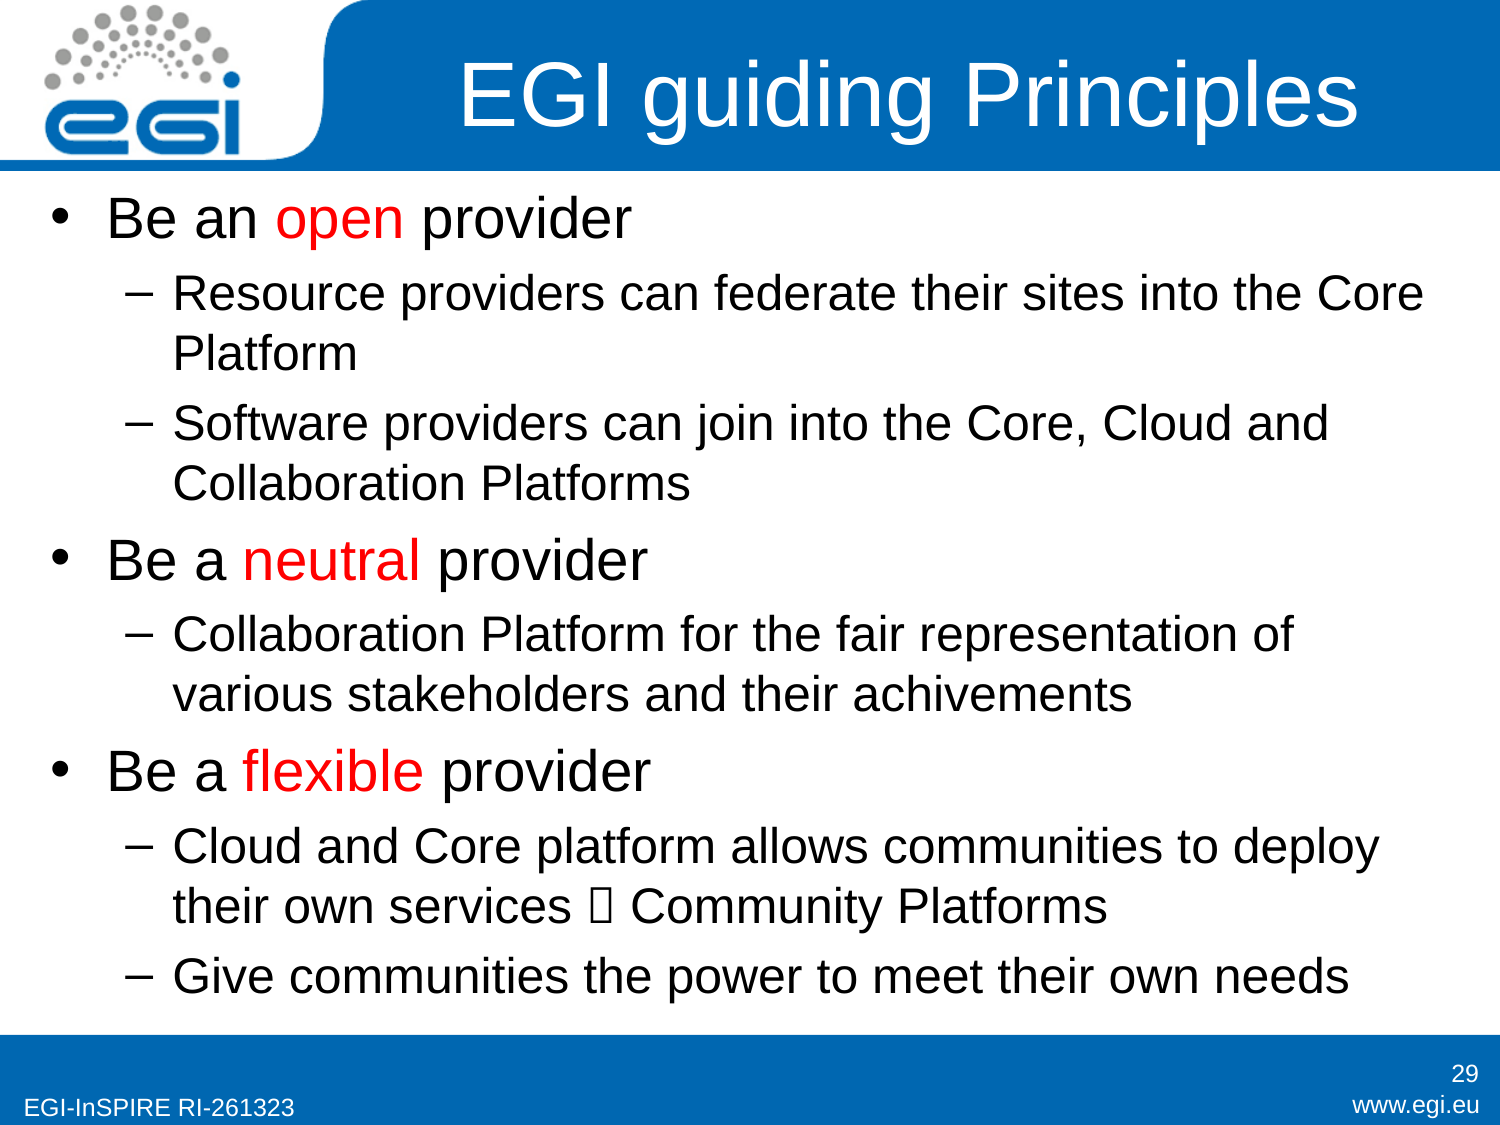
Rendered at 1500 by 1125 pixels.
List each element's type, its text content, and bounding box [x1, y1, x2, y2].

title EGI guiding Principles [348, 19, 1471, 161]
slide_number 29 [1144, 1042, 1495, 1103]
list Be an open provider Resource providers can federate their sites into the Core Platform Software providers can join into the Core, Cloud and Collaboration Platforms Be a neutral provider Collaboration Platform for the fair representation of various stakeholders and their achivements Be a flexible provider Cloud and Core platform allows communities to deploy their own services  Community Platforms Give communities the power to meet their own needs [35, 172, 1483, 916]
picture [0, 0, 1500, 171]
